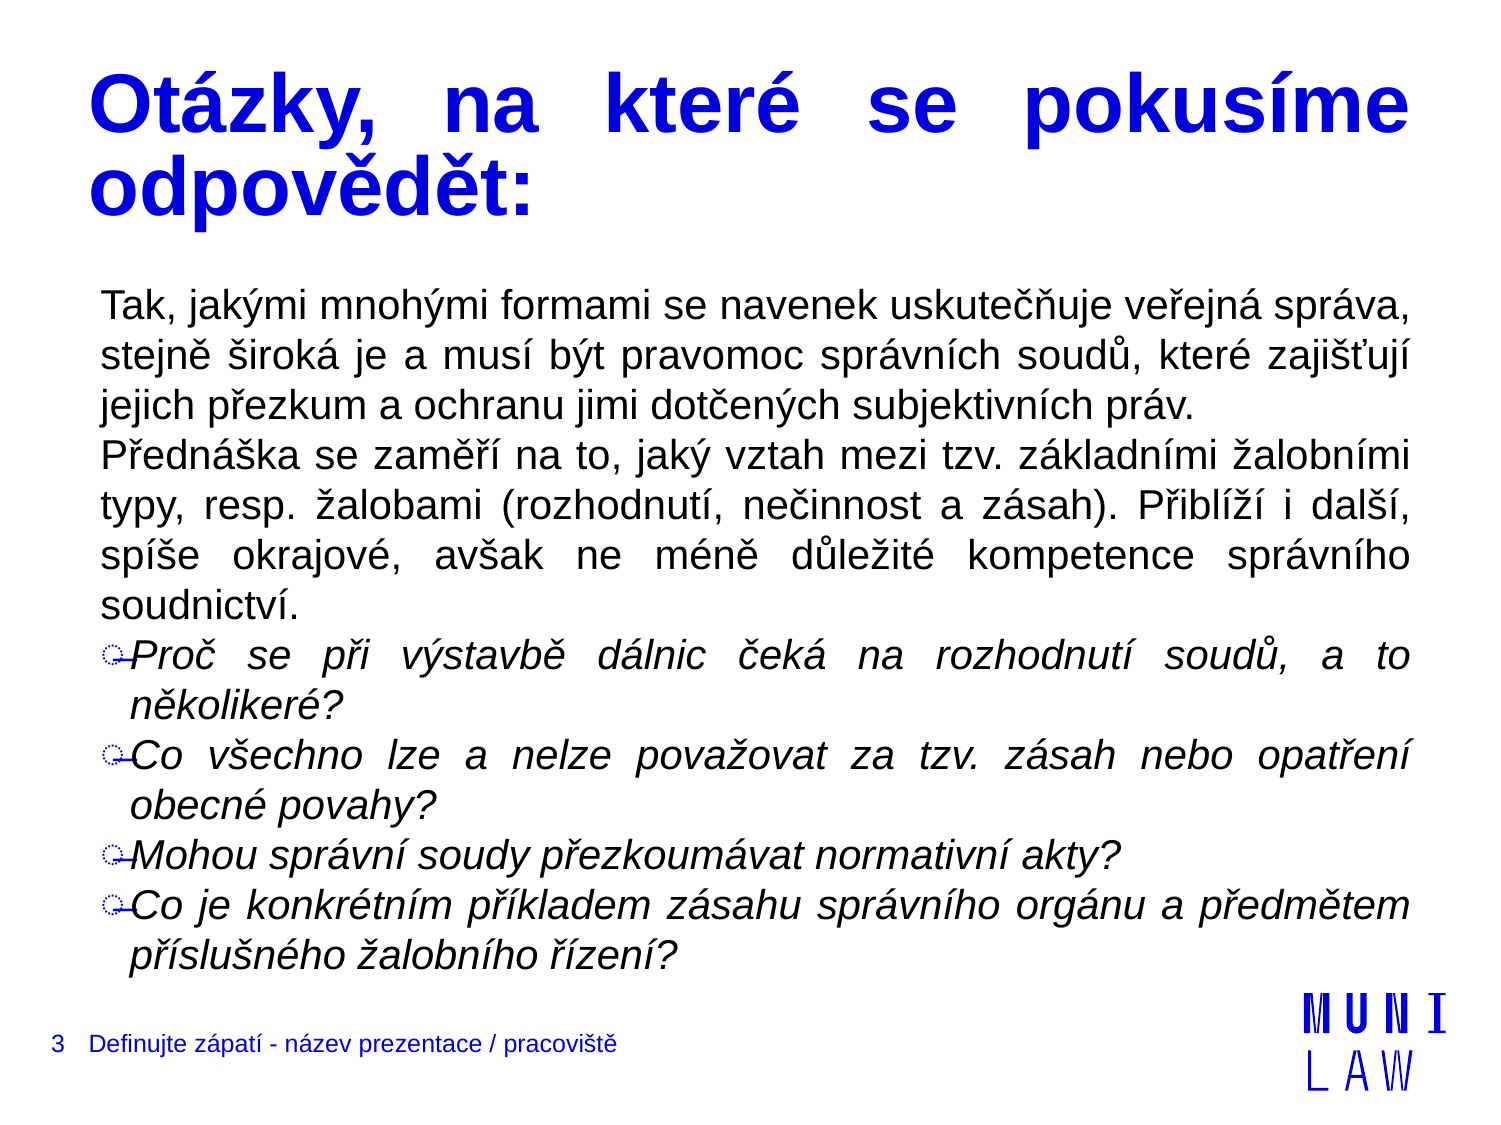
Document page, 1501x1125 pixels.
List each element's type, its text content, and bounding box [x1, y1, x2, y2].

footer Definujte zápatí - název prezentace / pracoviště [88, 1021, 1064, 1063]
slide_number 3 [50, 1021, 82, 1063]
list Tak, jakými mnohými formami se navenek uskutečňuje veřejná správa, stejně široká je a musí být pravomoc správních soudů, které zajišťují jejich přezkum a ochranu jimi dotčených subjektivních práv. Přednáška se zaměří na to, jaký vztah mezi tzv. základními žalobními typy, resp. žalobami (rozhodnutí, nečinnost a zásah). Přiblíží i další, spíše okrajové, avšak ne méně důležité kompetence správního soudnictví. Proč se při výstavbě dálnic čeká na rozhodnutí soudů, a to několikeré? Co všechno lze a nelze považovat za tzv. zásah nebo opatření obecné povahy? Mohou správní soudy přezkoumávat normativní akty? Co je konkrétním příkladem zásahu správního orgánu a předmětem příslušného žalobního řízení? [88, 277, 1412, 1006]
title Otázky, na které se pokusíme odpovědět: [88, 65, 1412, 140]
